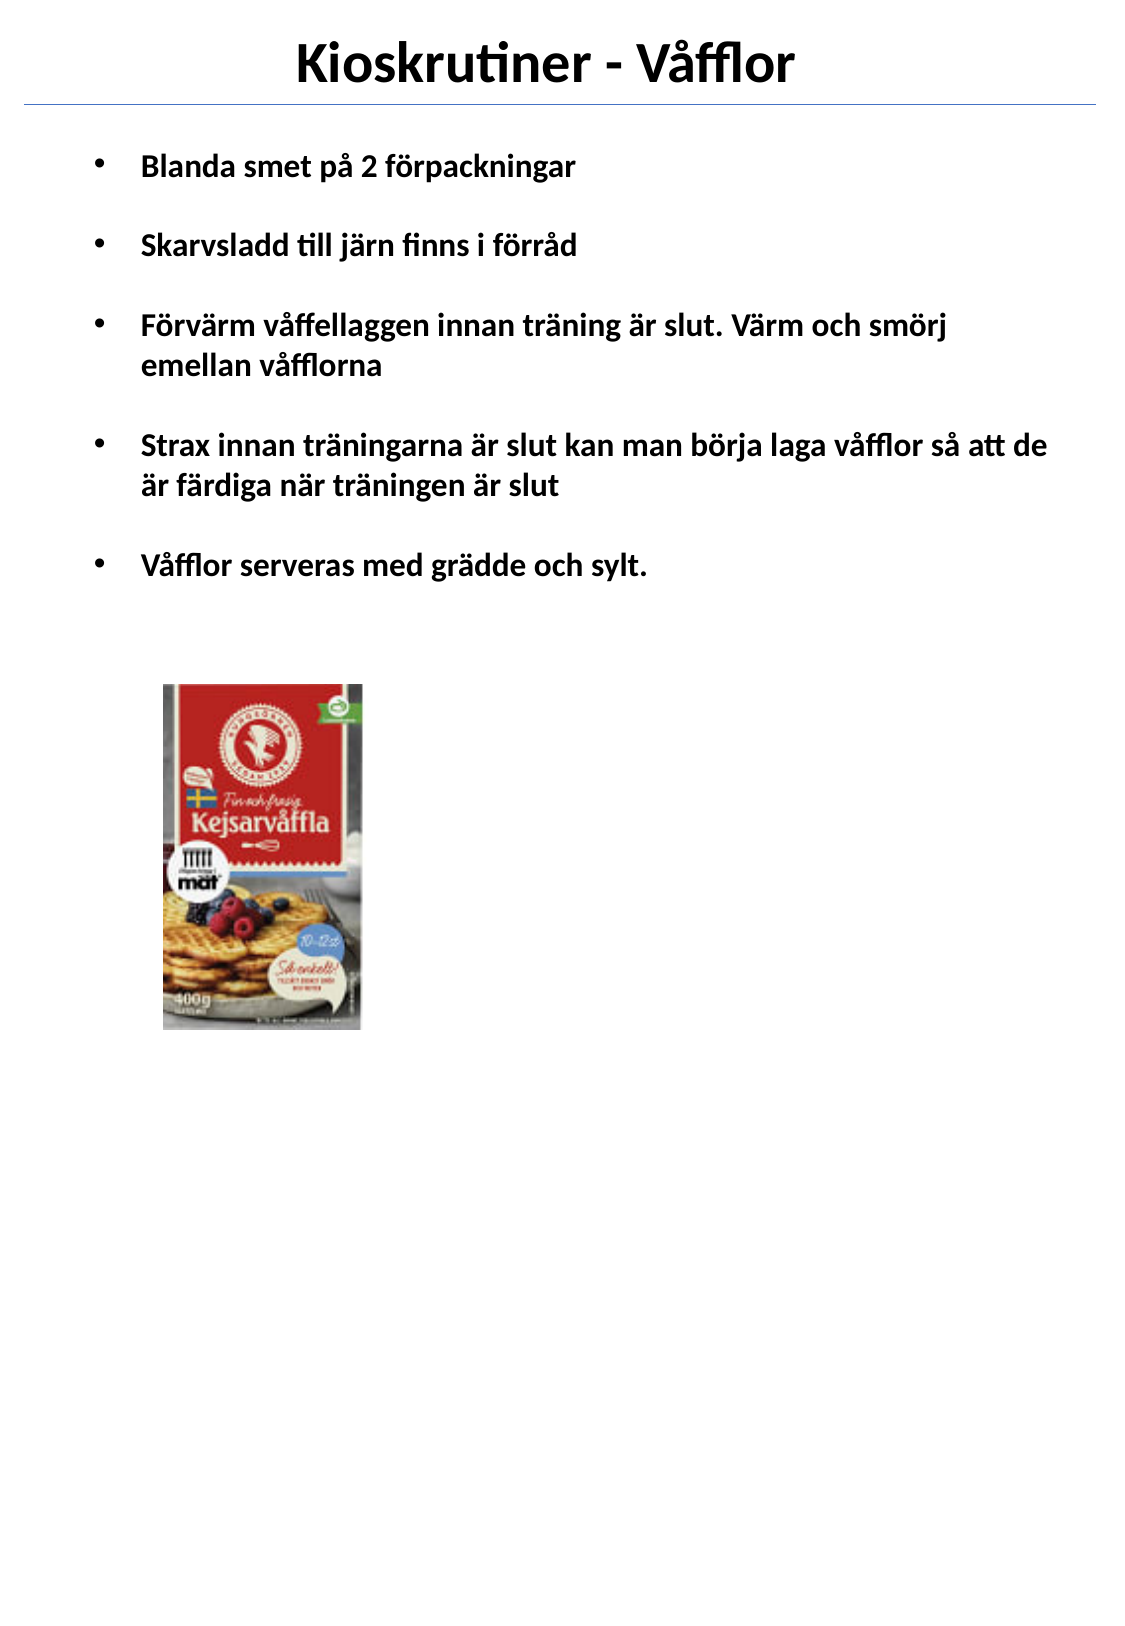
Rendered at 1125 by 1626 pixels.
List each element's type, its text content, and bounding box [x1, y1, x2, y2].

text_box Kioskrutiner - Våfflor [281, 17, 1044, 102]
text_box Blanda smet på 2 förpackningar Skarvsladd till järn finns i förråd Förvärm våffellaggen innan träning är slut. Värm och smörj emellan våfflorna Strax innan träningarna är slut kan man börja laga våfflor så att de är färdiga när träningen är slut Våfflor serveras med grädde och sylt. [78, 136, 1082, 631]
picture [163, 684, 369, 1030]
